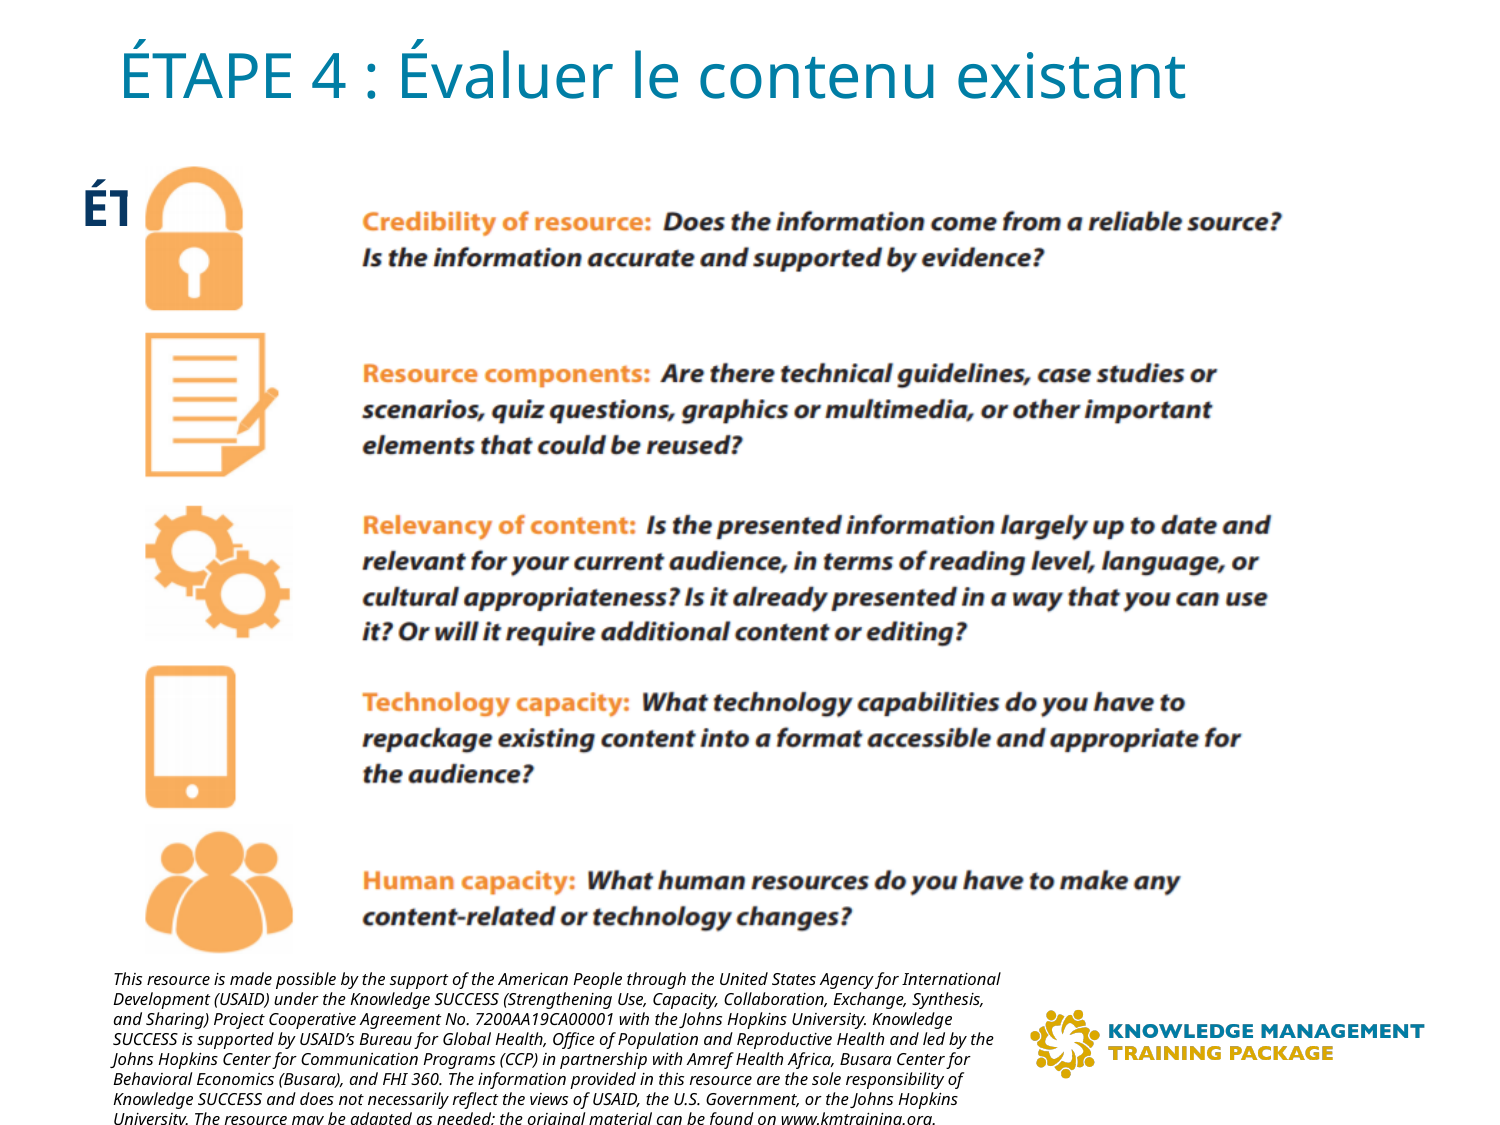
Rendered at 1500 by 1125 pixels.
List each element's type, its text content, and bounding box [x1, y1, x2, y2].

text_box ÉTAPE 4 : Évaluer le contenu existant [66, 111, 127, 831]
picture [127, 144, 1311, 954]
picture [1006, 988, 1458, 1096]
title ÉTAPE 4 : Évaluer le contenu existant [103, 0, 1397, 188]
